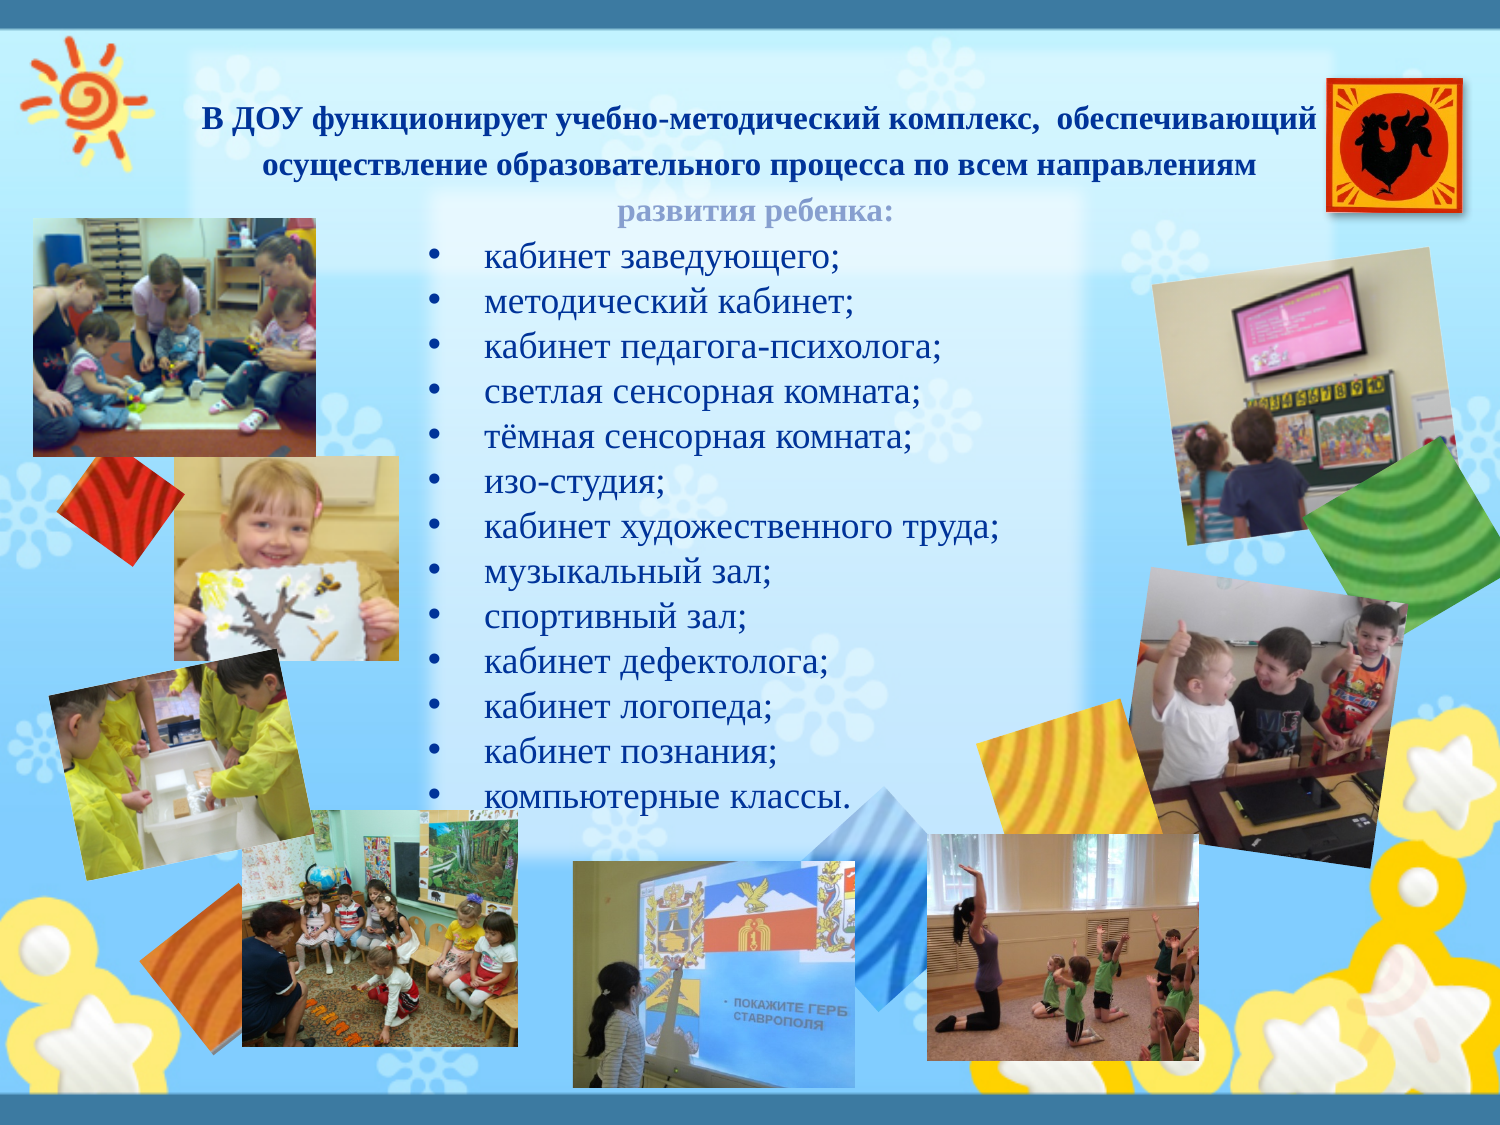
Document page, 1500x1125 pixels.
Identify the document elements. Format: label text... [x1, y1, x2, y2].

picture [0, 0, 1500, 1125]
text_box В ДОУ функционирует учебно-методический комплекс, обеспечивающий осуществление образовательного процесса по всем направлениям развития ребенка: [199, 60, 1325, 266]
text_box кабинет заведующего; методический кабинет; кабинет педагога-психолога; светлая сенсорная комната; тёмная сенсорная комната; изо-студия; кабинет художественного труда; музыкальный зал; спортивный зал; кабинет дефектолога; кабинет логопеда; кабинет познания; компьютерные классы. [427, 190, 1087, 846]
